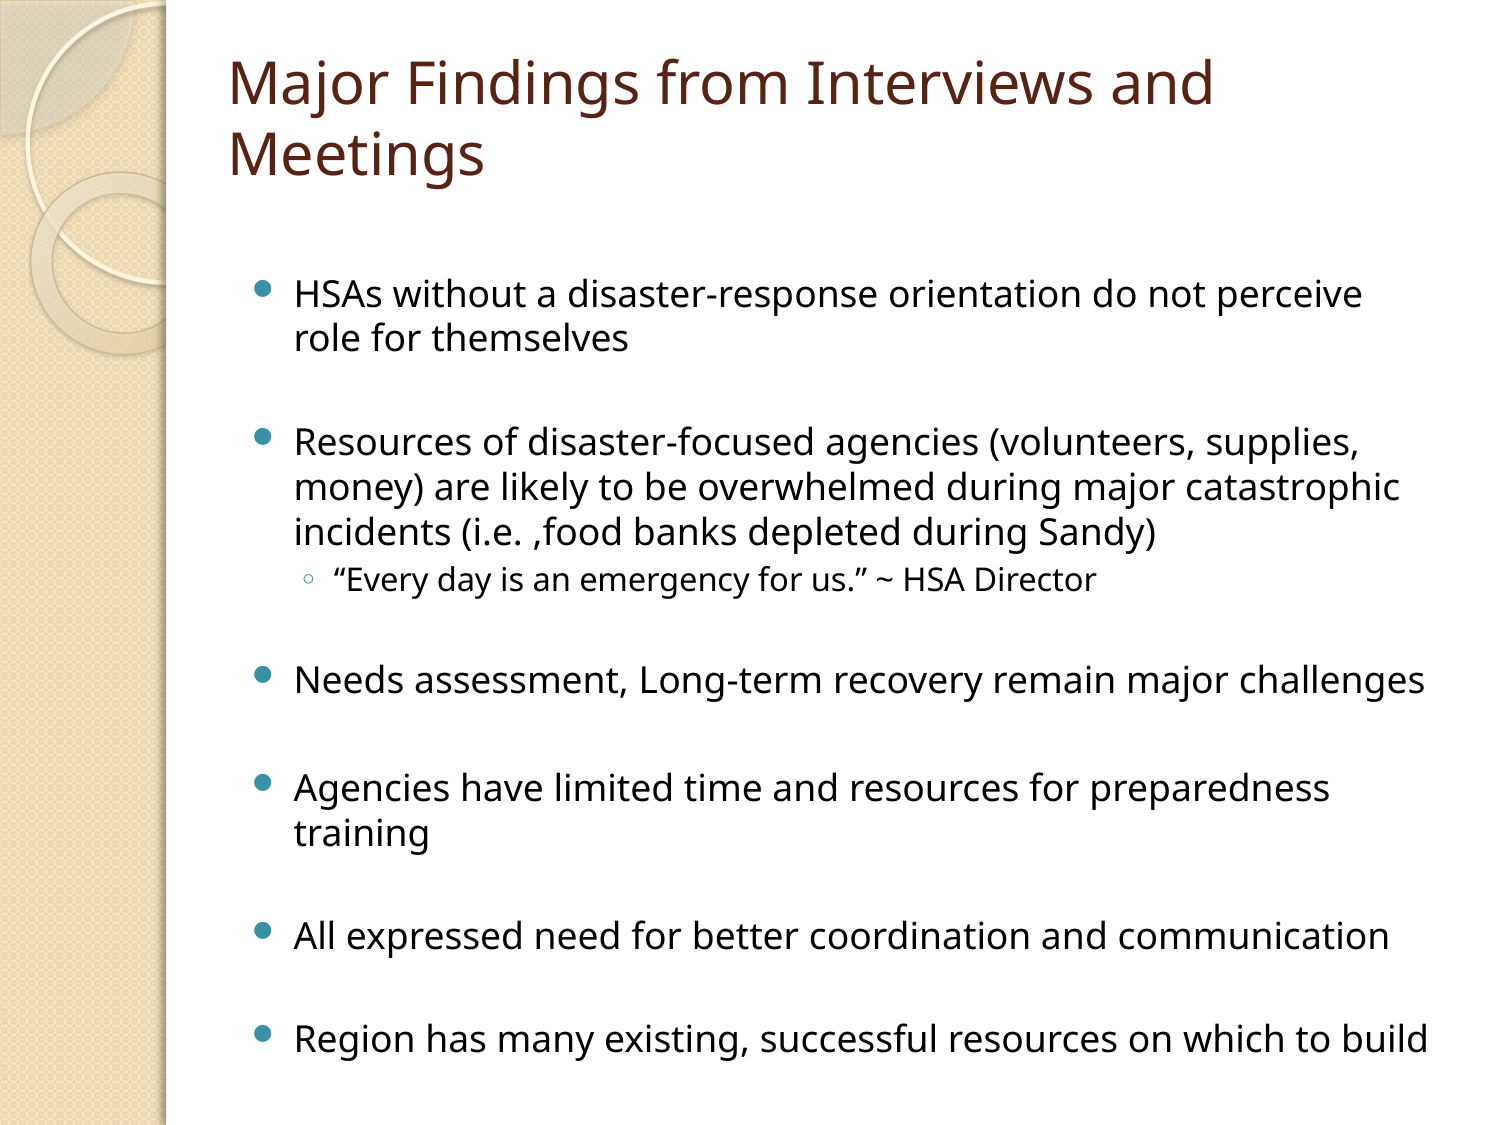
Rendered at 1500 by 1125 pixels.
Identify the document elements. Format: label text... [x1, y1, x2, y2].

list HSAs without a disaster-response orientation do not perceive role for themselves Resources of disaster-focused agencies (volunteers, supplies, money) are likely to be overwhelmed during major catastrophic incidents (i.e. ,food banks depleted during Sandy) “Every day is an emergency for us.” ~ HSA Director Needs assessment, Long-term recovery remain major challenges Agencies have limited time and resources for preparedness training All expressed need for better coordination and communication Region has many existing, successful resources on which to build [225, 262, 1455, 1125]
title Major Findings from Interviews and Meetings [212, 37, 1466, 196]
